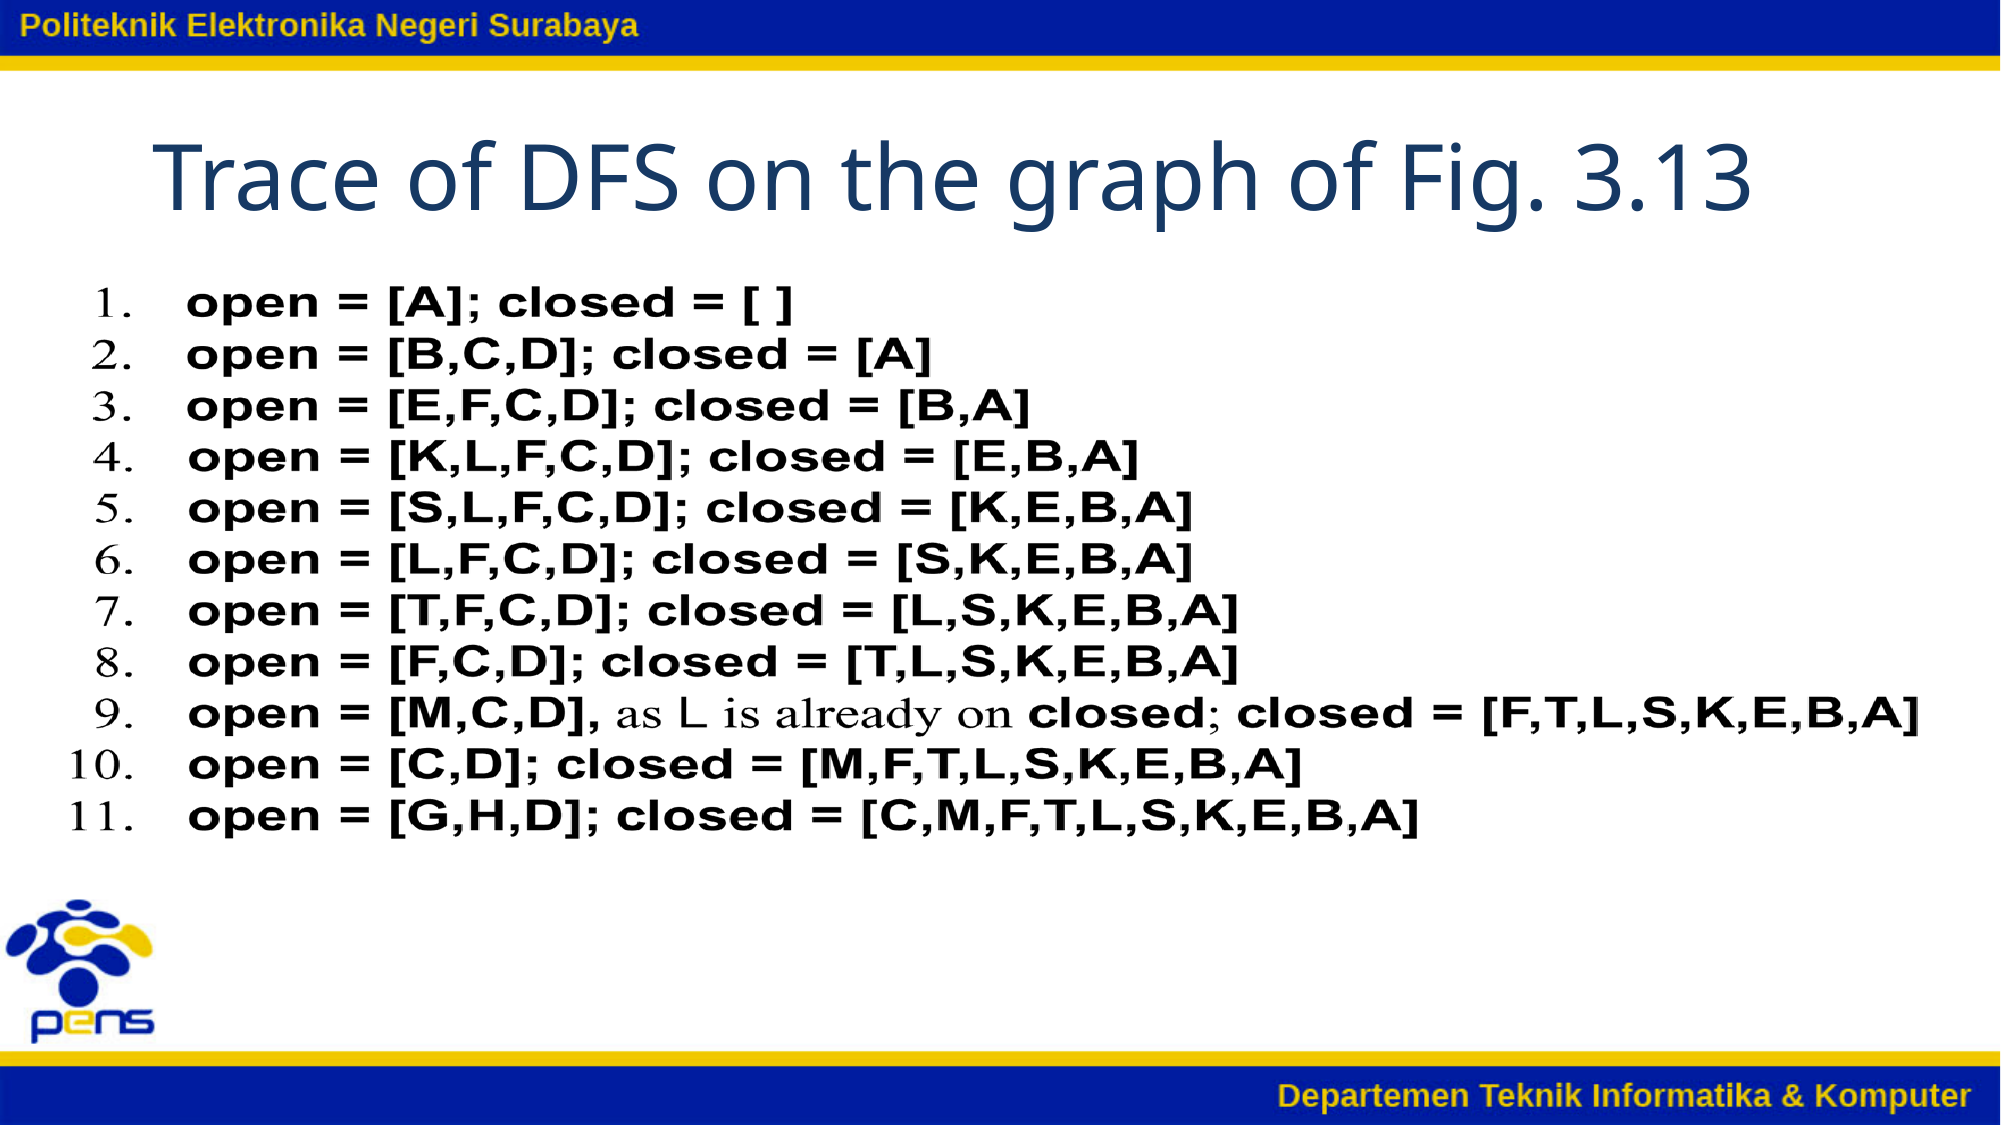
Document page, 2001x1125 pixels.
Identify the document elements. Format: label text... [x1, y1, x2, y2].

title Trace of DFS on the graph of Fig. 3.13 [137, 83, 1863, 278]
picture [0, 0, 2001, 1125]
